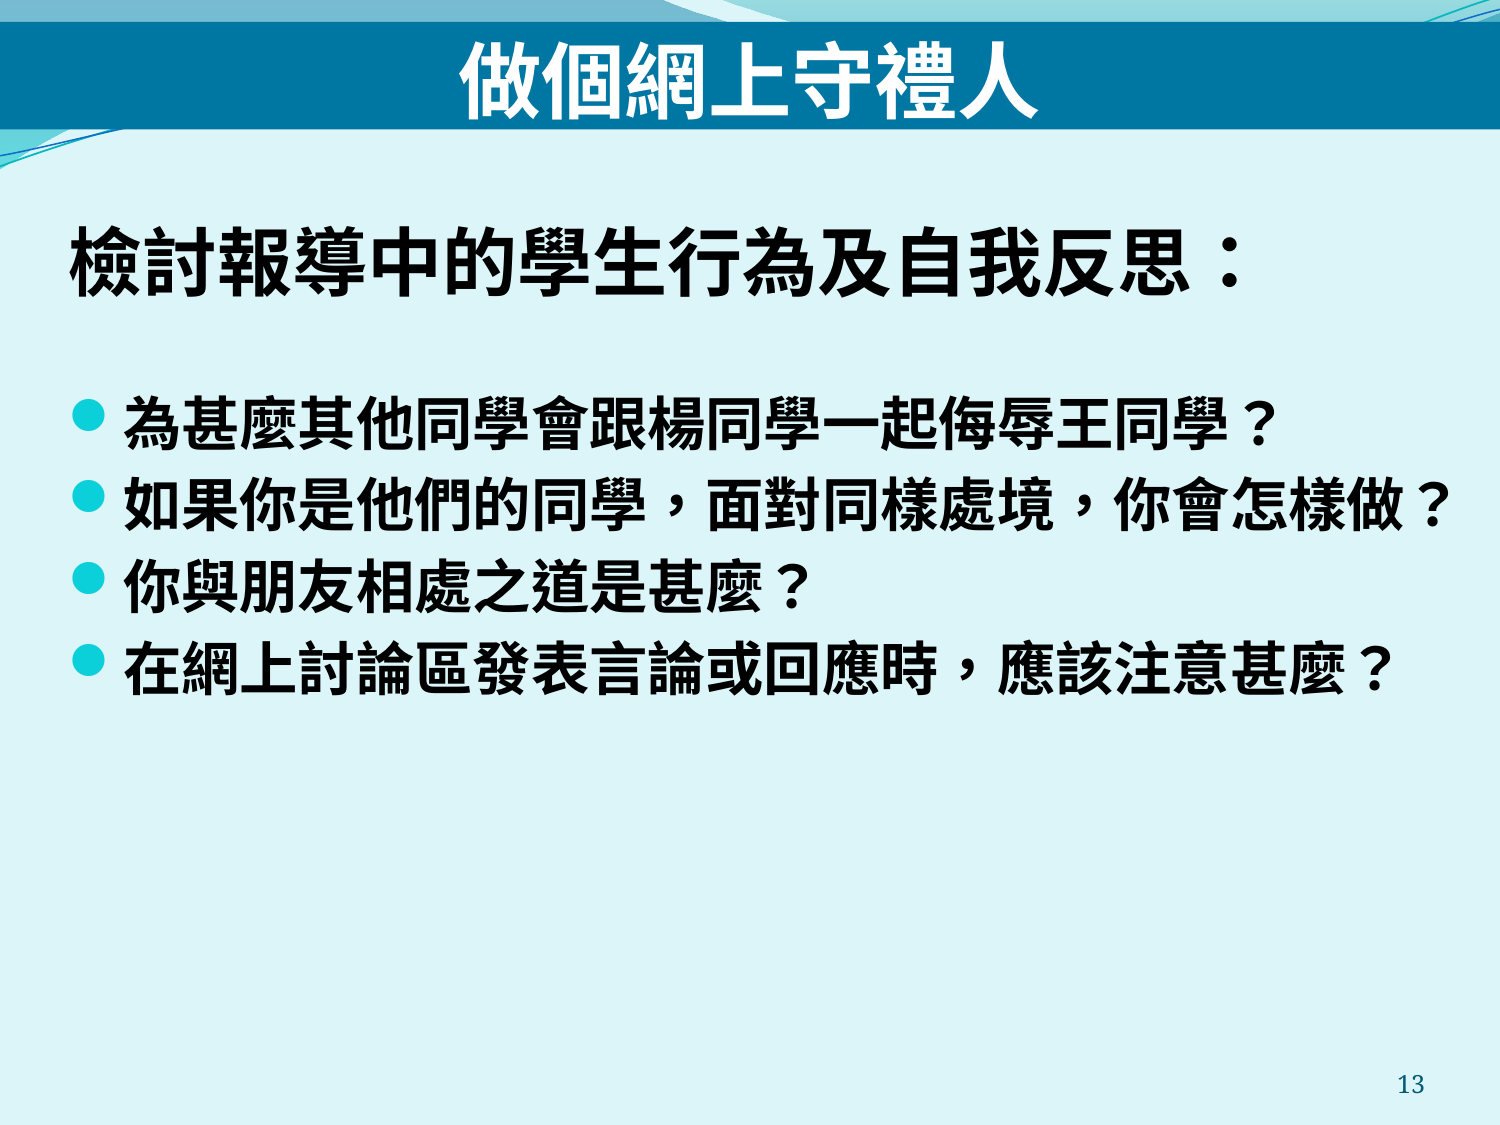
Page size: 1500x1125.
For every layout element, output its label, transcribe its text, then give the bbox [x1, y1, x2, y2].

text_box 做個網上守禮人 [0, 21, 1500, 130]
list 檢討報導中的學生行為及自我反思： 為甚麼其他同學會跟楊同學一起侮辱王同學？ 如果你是他們的同學，面對同樣處境，你會怎樣做？ 你與朋友相處之道是甚麼？ 在網上討論區發表言論或回應時，應該注意甚麼？ [53, 208, 1447, 929]
slide_number 13 [1299, 1042, 1425, 1103]
